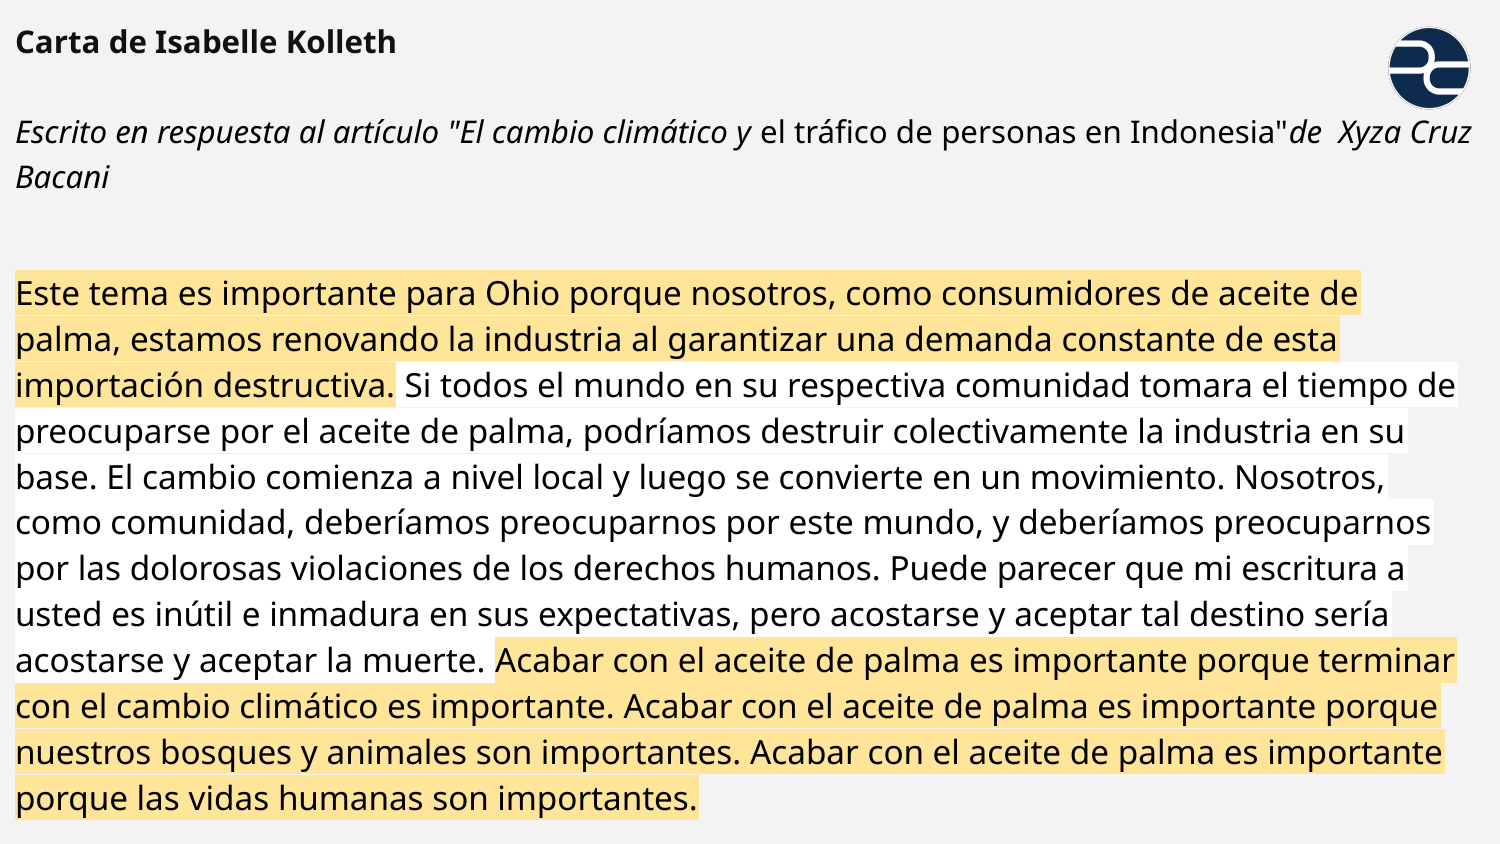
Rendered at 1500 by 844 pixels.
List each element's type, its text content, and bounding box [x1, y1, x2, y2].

list Carta de Isabelle Kolleth Escrito en respuesta al artículo "El cambio climático y el tráfico de personas en Indonesia"de Xyza Cruz Bacani Este tema es importante para Ohio porque nosotros, como consumidores de aceite de palma, estamos renovando la industria al garantizar una demanda constante de esta importación destructiva. Si todos el mundo en su respectiva comunidad tomara el tiempo de preocuparse por el aceite de palma, podríamos destruir colectivamente la industria en su base. El cambio comienza a nivel local y luego se convierte en un movimiento. Nosotros, como comunidad, deberíamos preocuparnos por este mundo, y deberíamos preocuparnos por las dolorosas violaciones de los derechos humanos. Puede parecer que mi escritura a usted es inútil e inmadura en sus expectativas, pero acostarse y aceptar tal destino sería acostarse y aceptar la muerte. Acabar con el aceite de palma es importante porque terminar con el cambio climático es importante. Acabar con el aceite de palma es importante porque nuestros bosques y animales son importantes. Acabar con el aceite de palma es importante porque las vidas humanas son importantes. [0, 0, 1491, 844]
picture [1384, 22, 1476, 114]
